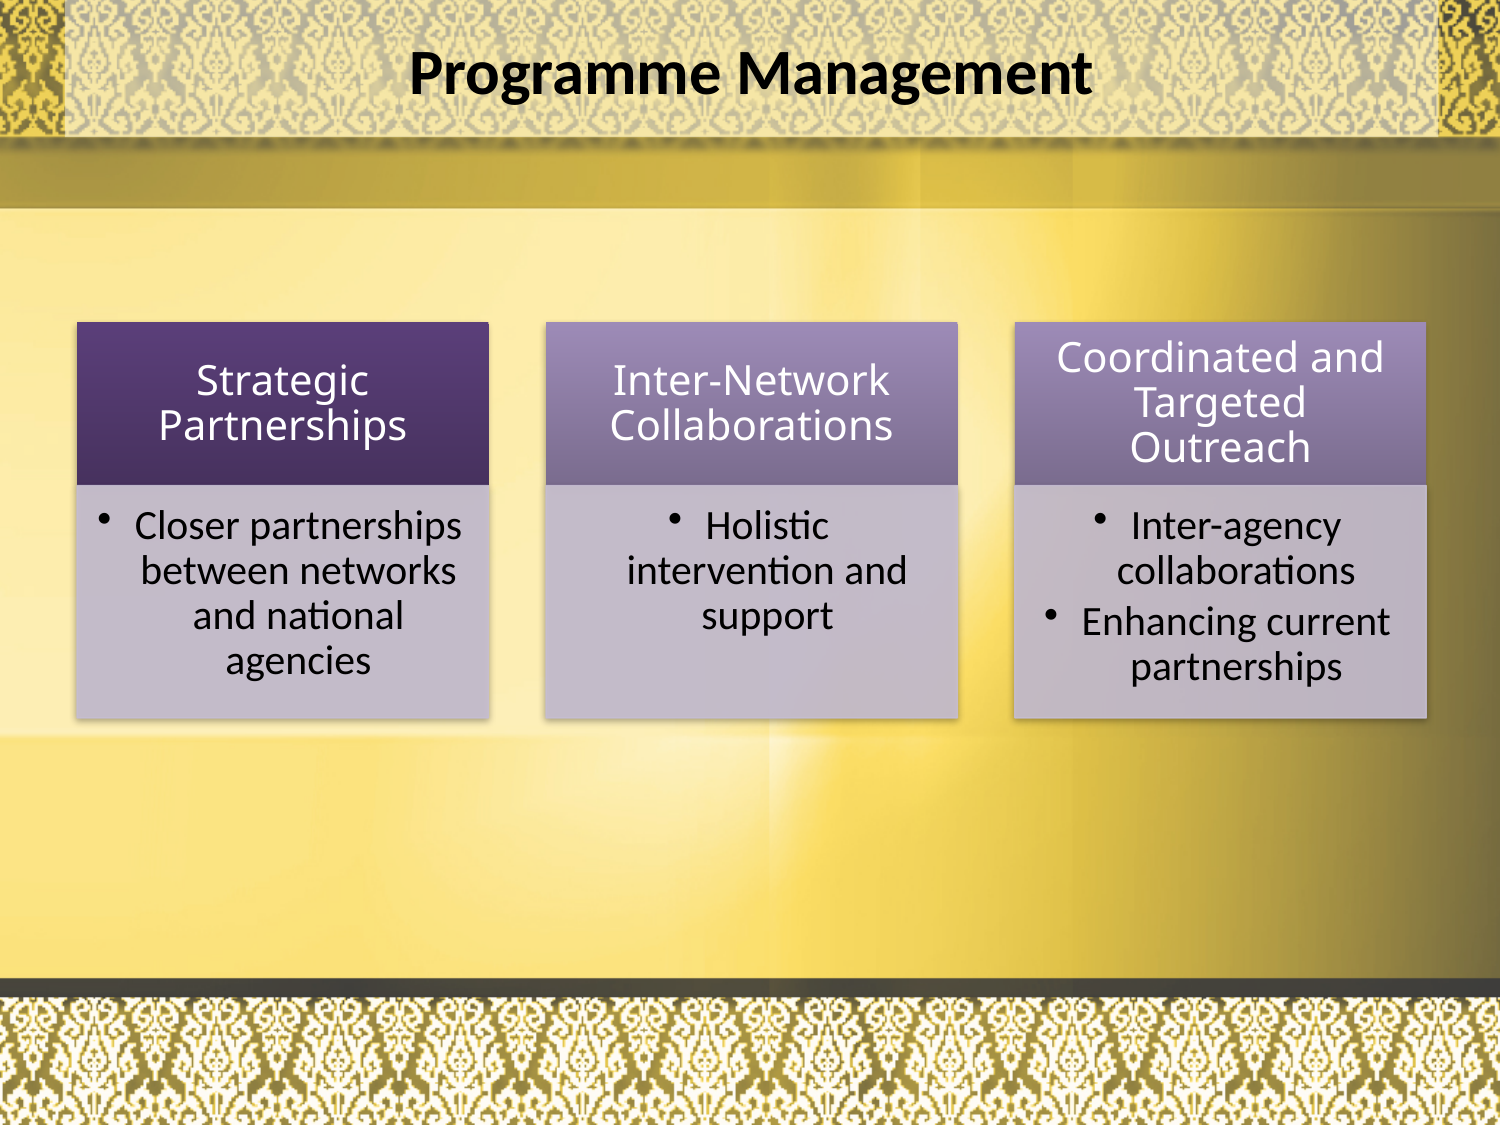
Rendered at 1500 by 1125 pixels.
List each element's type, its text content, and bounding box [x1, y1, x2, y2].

title Thank you [0, 0, 1500, 1125]
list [76, 148, 1427, 892]
title Programme Management [64, 0, 1439, 138]
